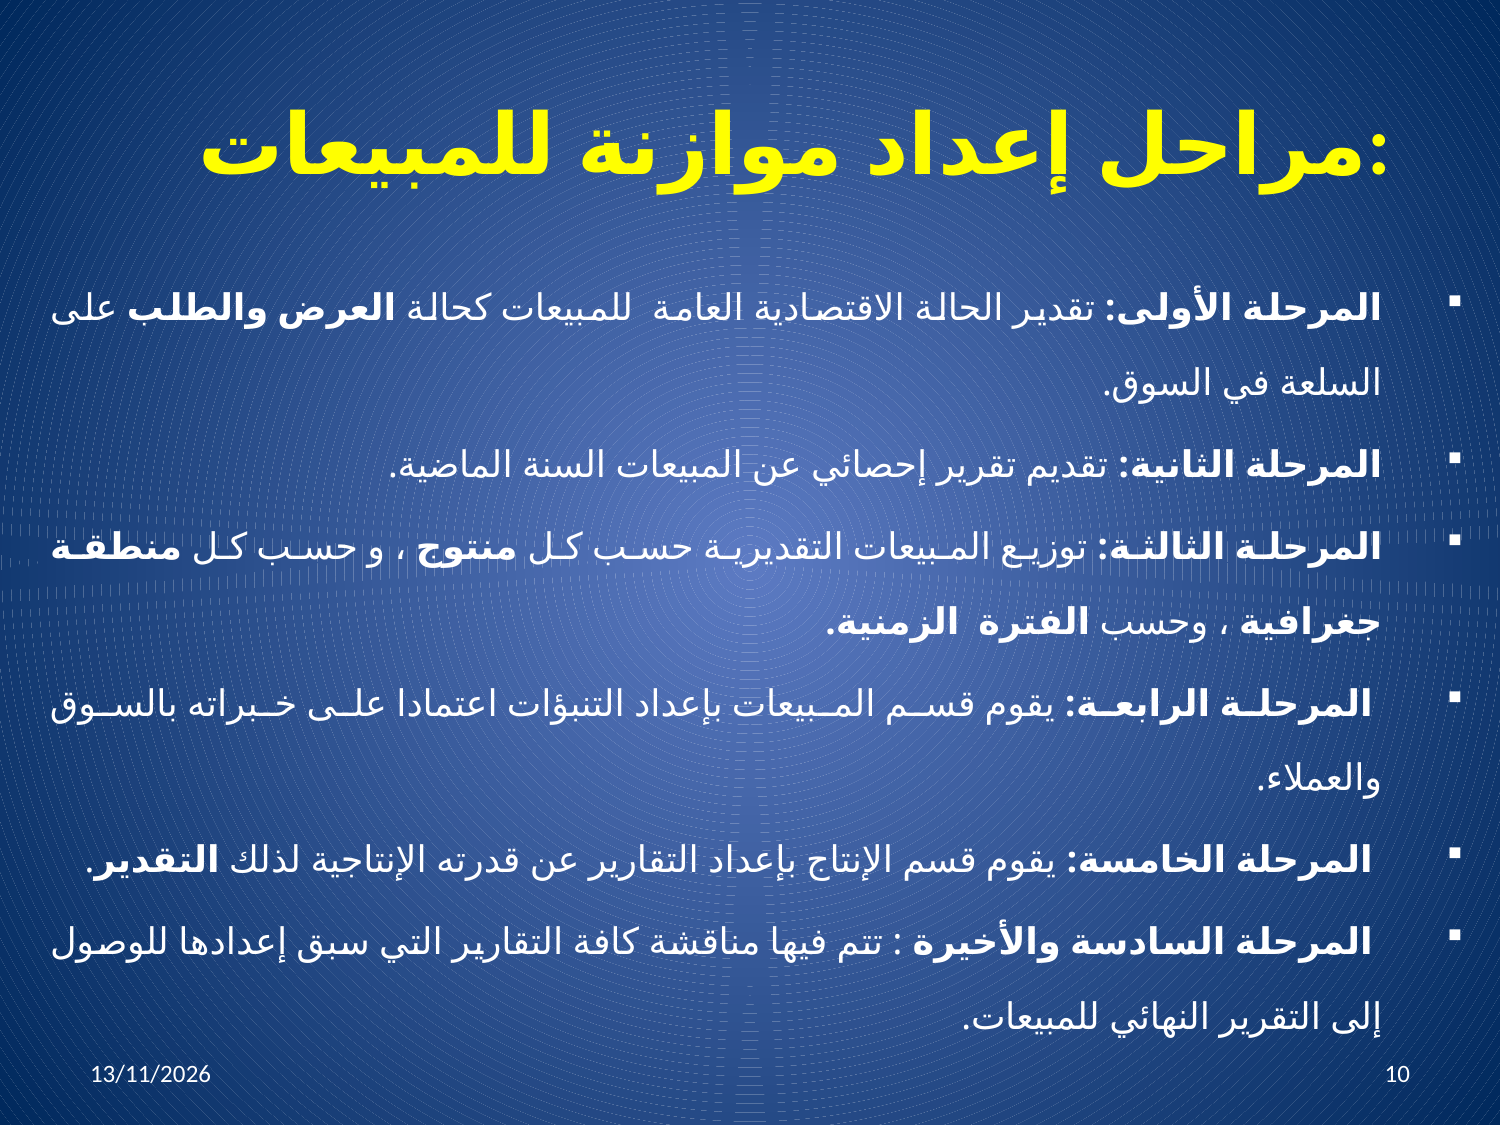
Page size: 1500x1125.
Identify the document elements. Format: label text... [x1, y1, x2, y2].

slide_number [75, 1042, 425, 1103]
title مراحل إعداد موازنة للمبيعات: [75, 46, 1425, 235]
list المرحلة الأولى: تقدير الحالة الاقتصادية العامة للمبيعات كحالة العرض والطلب على السلعة في السوق. المرحلة الثانية: تقديم تقرير إحصائي عن المبيعات السنة الماضية. المرحلة الثالثة: توزيع المبيعات التقديرية حسب كل منتوج ، و حسب كل منطقة جغرافية ، وحسب الفترة الزمنية. المرحلة الرابعة: يقوم قسم المبيعات بإعداد التنبؤات اعتمادا على خبراته بالسوق والعملاء. المرحلة الخامسة: يقوم قسم الإنتاج بإعداد التقارير عن قدرته الإنتاجية لذلك التقدير. المرحلة السادسة والأخيرة : تتم فيها مناقشة كافة التقارير التي سبق إعدادها للوصول إلى التقرير النهائي للمبيعات. [35, 246, 1465, 1102]
slide_number 10 [1074, 1042, 1425, 1103]
